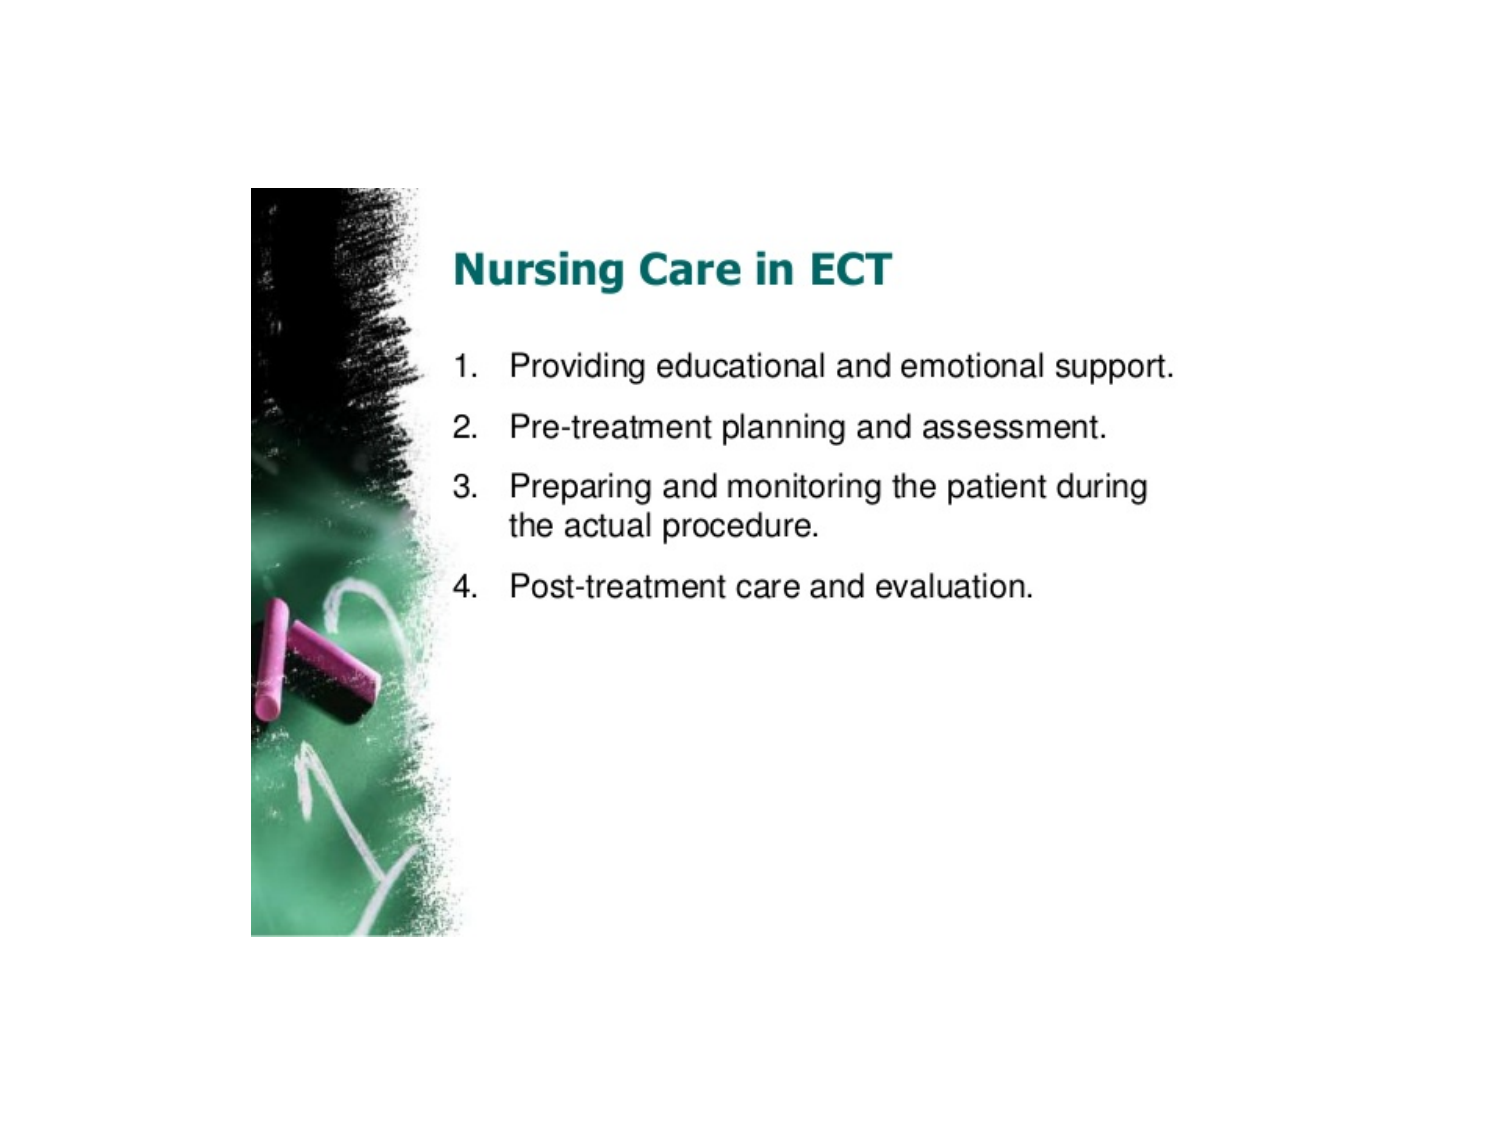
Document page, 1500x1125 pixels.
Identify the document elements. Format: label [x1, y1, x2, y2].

picture [251, 187, 1249, 937]
